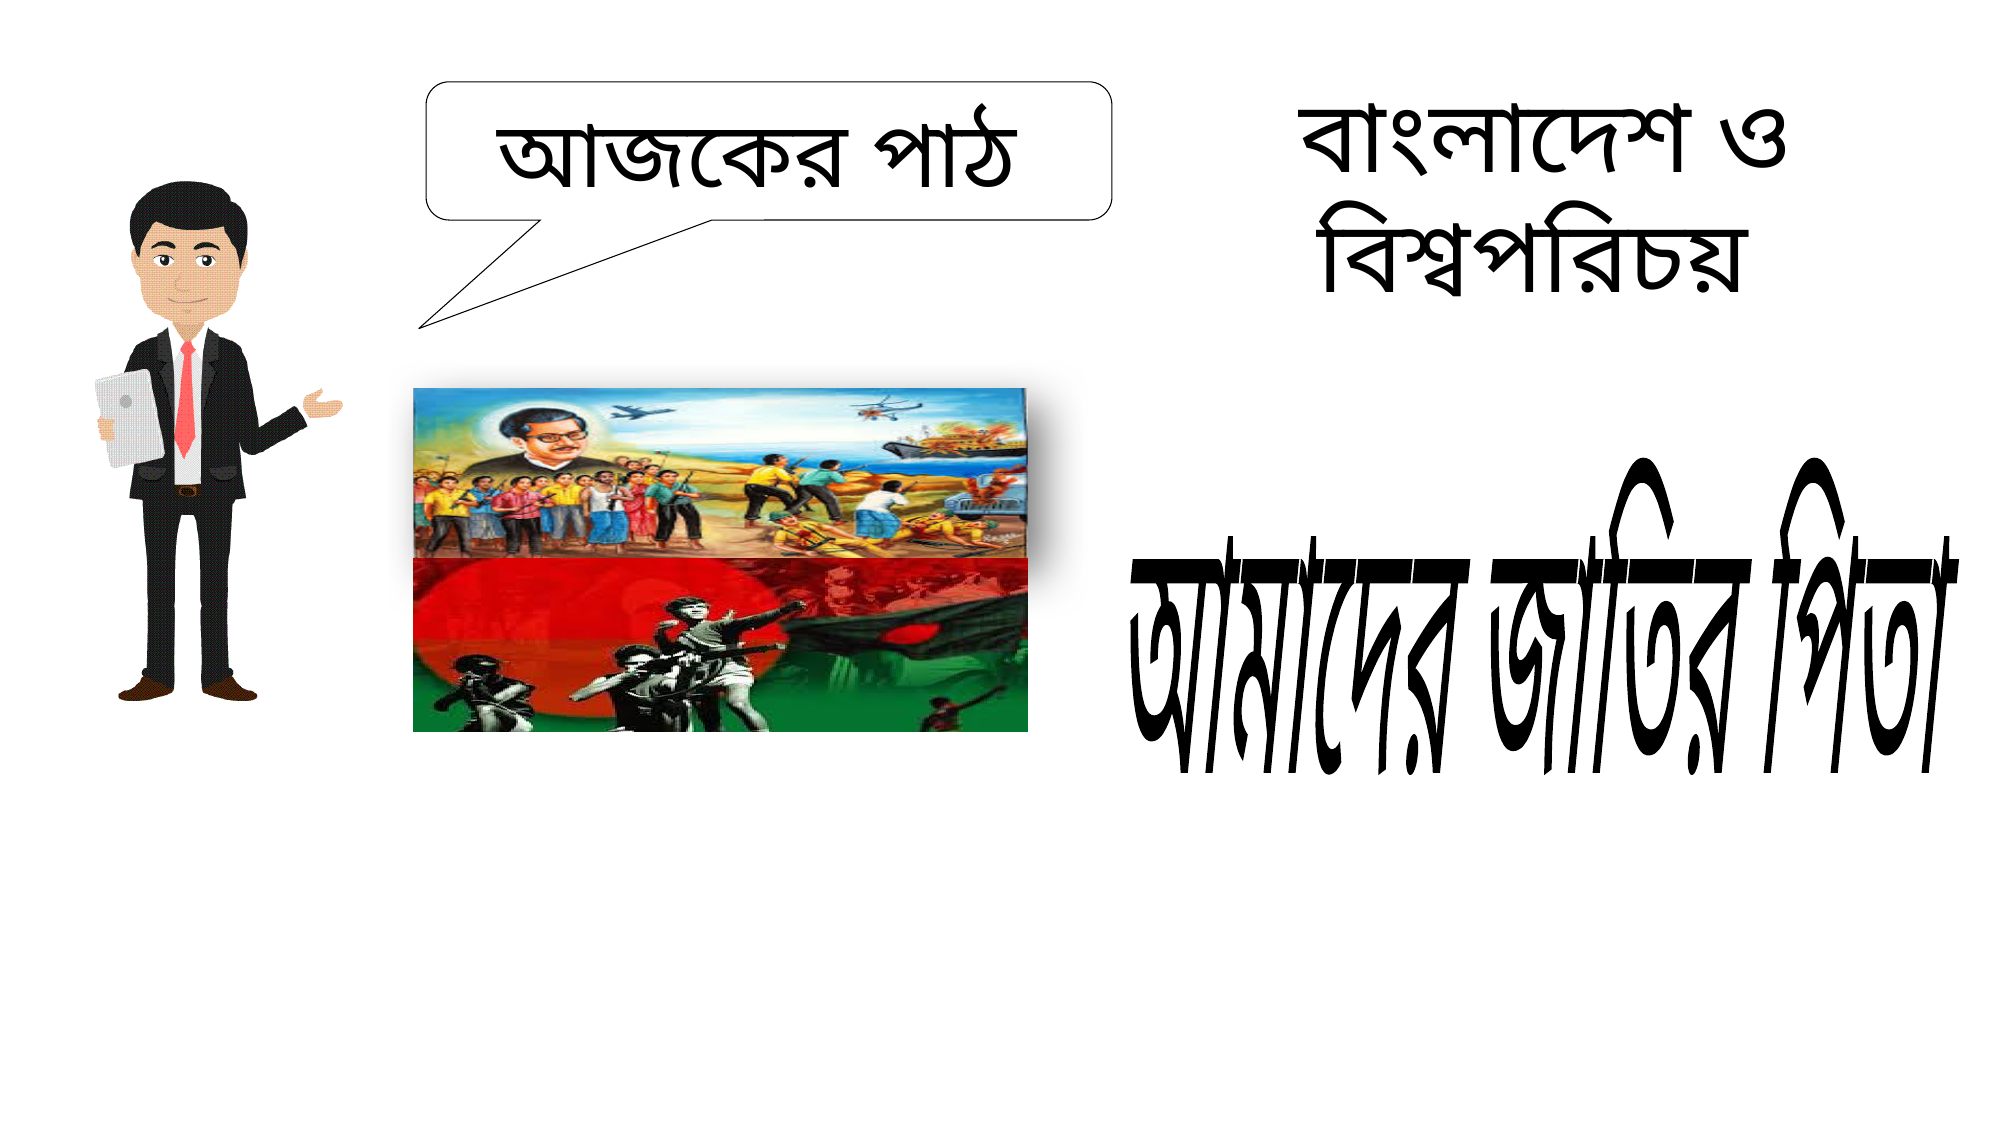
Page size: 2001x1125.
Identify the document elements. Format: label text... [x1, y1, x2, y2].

text_box আজকের পাঠ [418, 81, 1113, 330]
picture [62, 119, 388, 763]
text_box বাংলাদেশ ও বিশ্বপরিচয় [1150, 65, 1941, 320]
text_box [413, 388, 1028, 733]
